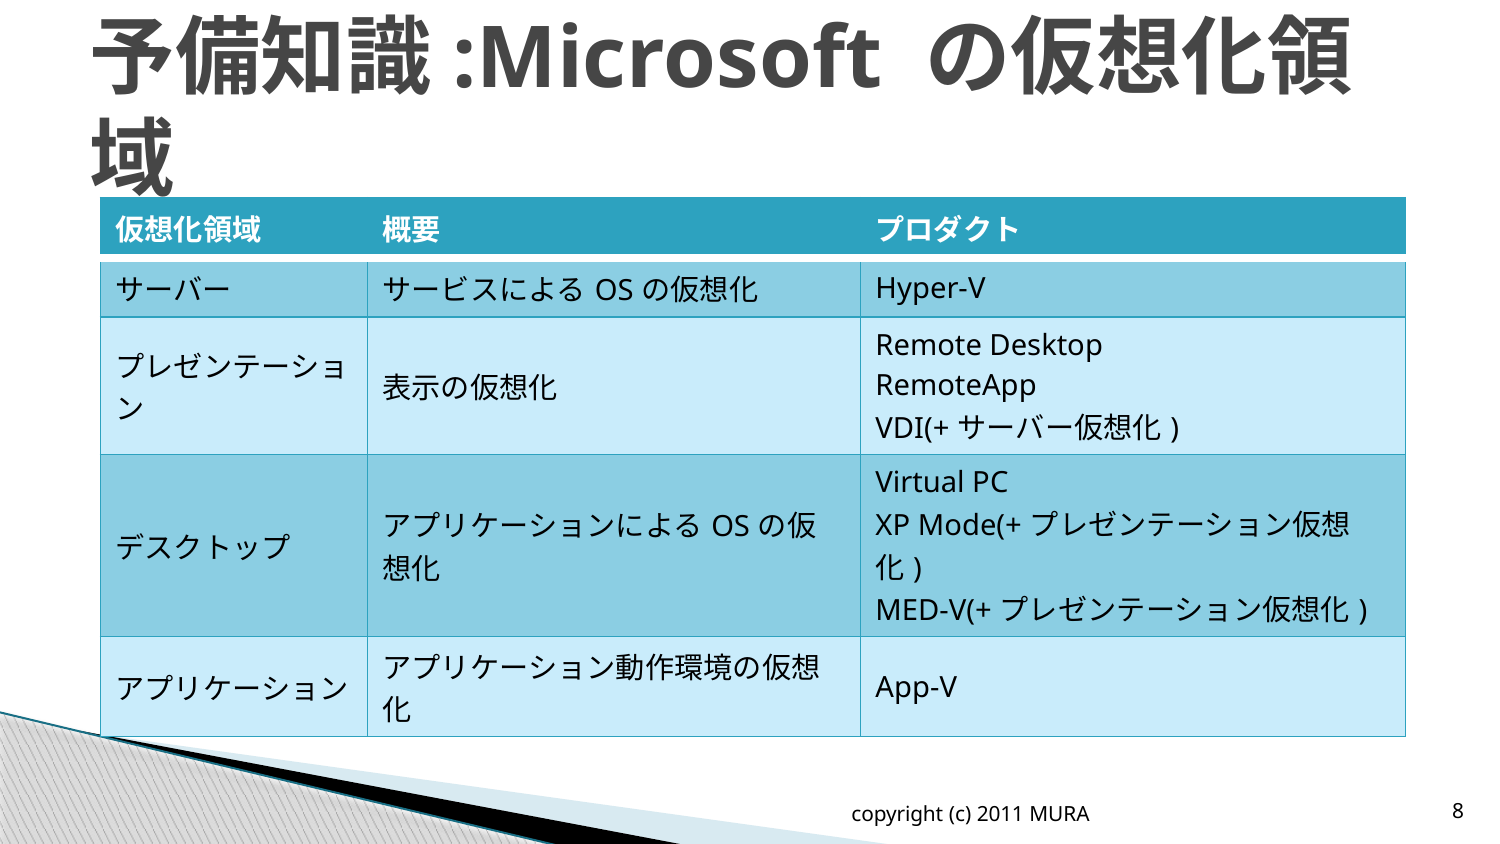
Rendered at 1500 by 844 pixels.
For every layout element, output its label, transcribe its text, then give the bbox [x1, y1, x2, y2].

table_cell プレゼンテーション [101, 318, 367, 454]
title 予備知識:Microsoft の仮想化領域 [75, 33, 1425, 175]
slide_number 8 [1418, 788, 1479, 834]
footer copyright (c) 2011 MURA [718, 788, 1105, 834]
table_cell 表示の仮想化 [368, 318, 860, 454]
table_header 仮想化領域 [101, 198, 367, 254]
table_cell Virtual PC XP Mode(+プレゼンテーション仮想化) MED-V(+プレゼンテーション仮想化) [861, 455, 1405, 636]
table_cell アプリケーションによるOSの仮想化 [368, 455, 860, 636]
table_cell サーバー [101, 262, 367, 316]
table_cell アプリケーション [101, 637, 367, 736]
table_cell サービスによるOSの仮想化 [368, 262, 860, 316]
table_cell デスクトップ [101, 455, 367, 636]
table_cell アプリケーション動作環境の仮想化 [368, 637, 860, 736]
table_header 概要 [368, 198, 860, 254]
table_header プロダクト [861, 198, 1405, 254]
table_cell Hyper-V [861, 262, 1405, 316]
table_cell App-V [861, 637, 1405, 736]
table_cell Remote Desktop RemoteApp VDI(+サーバー仮想化) [861, 318, 1405, 454]
